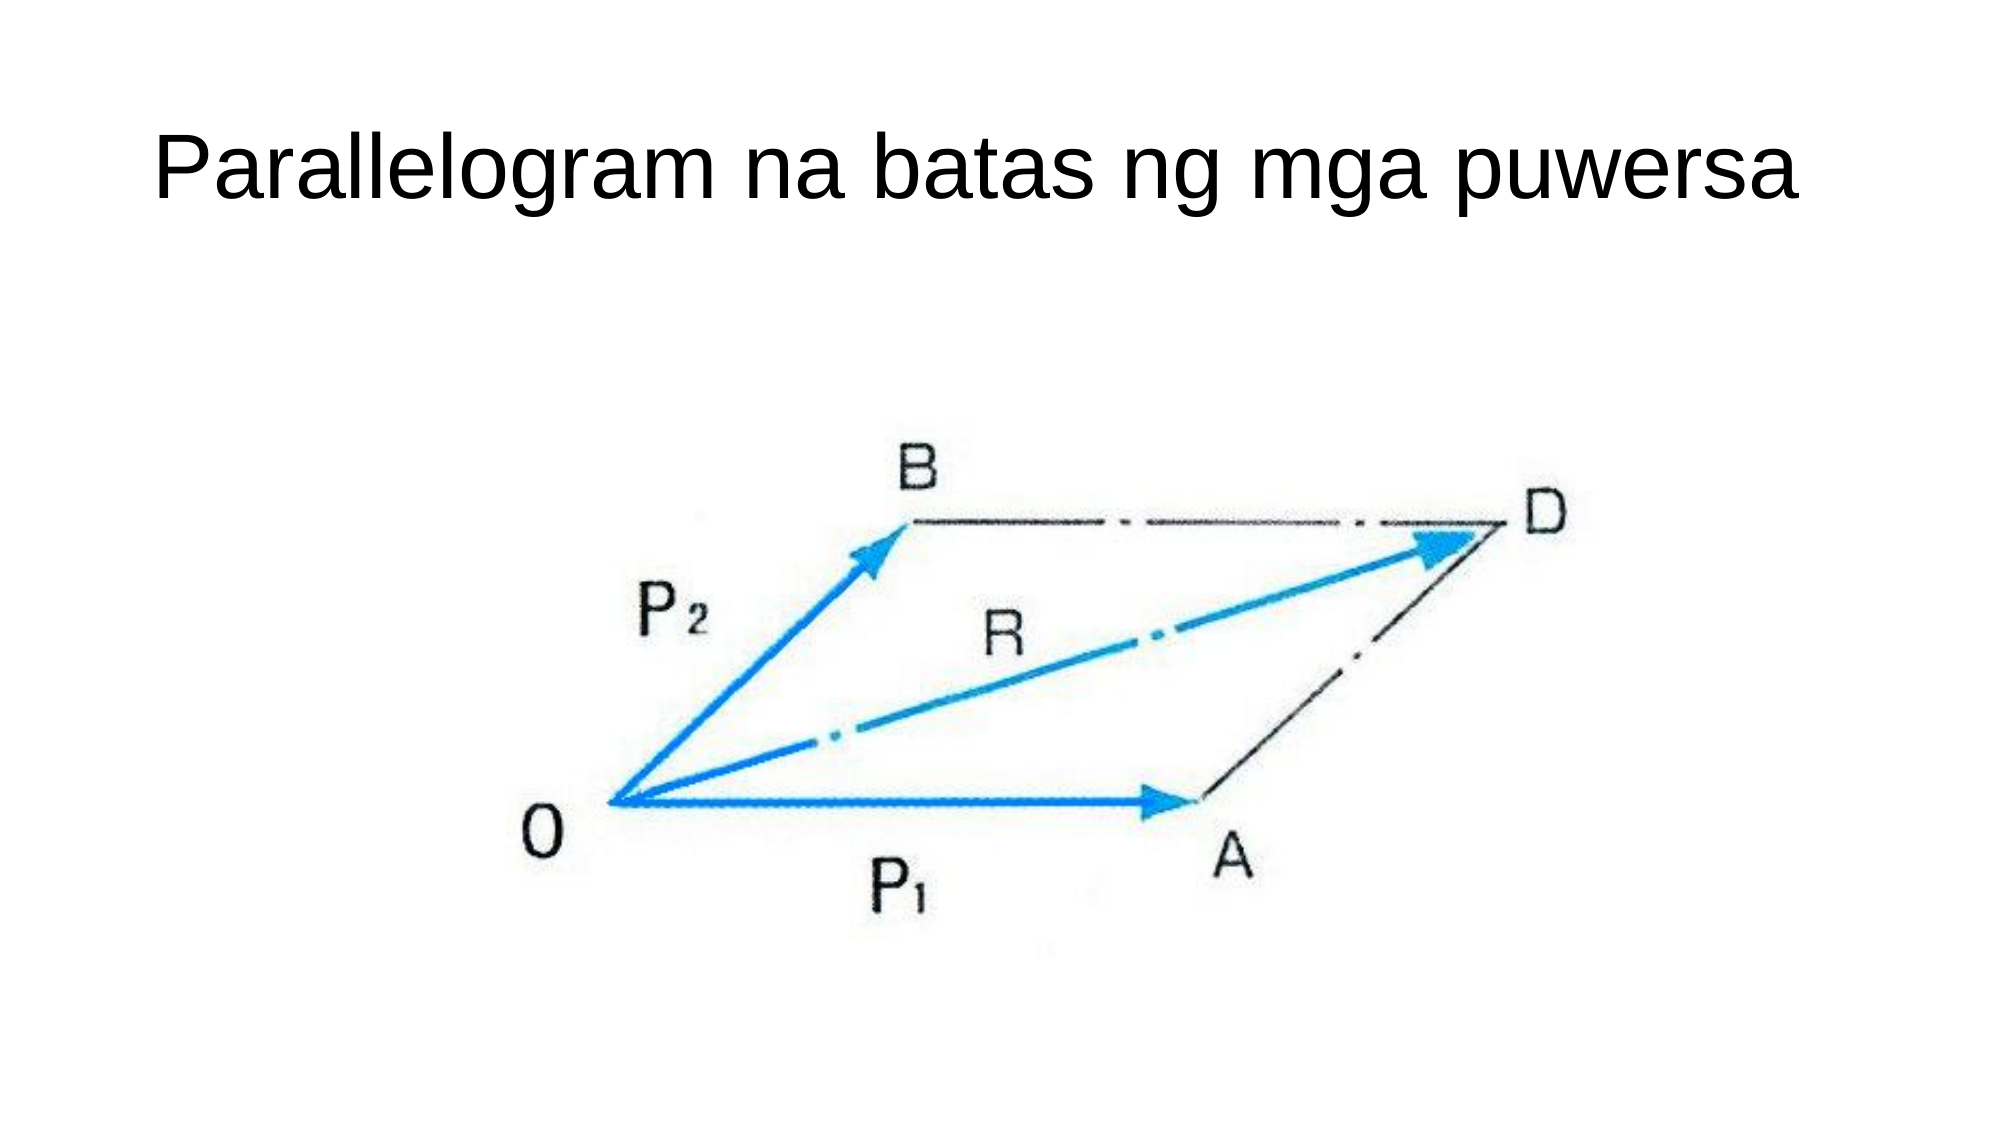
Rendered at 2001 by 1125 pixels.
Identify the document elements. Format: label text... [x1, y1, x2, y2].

title Parallelogram na batas ng mga puwersa [137, 59, 1863, 278]
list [437, 353, 1639, 1001]
